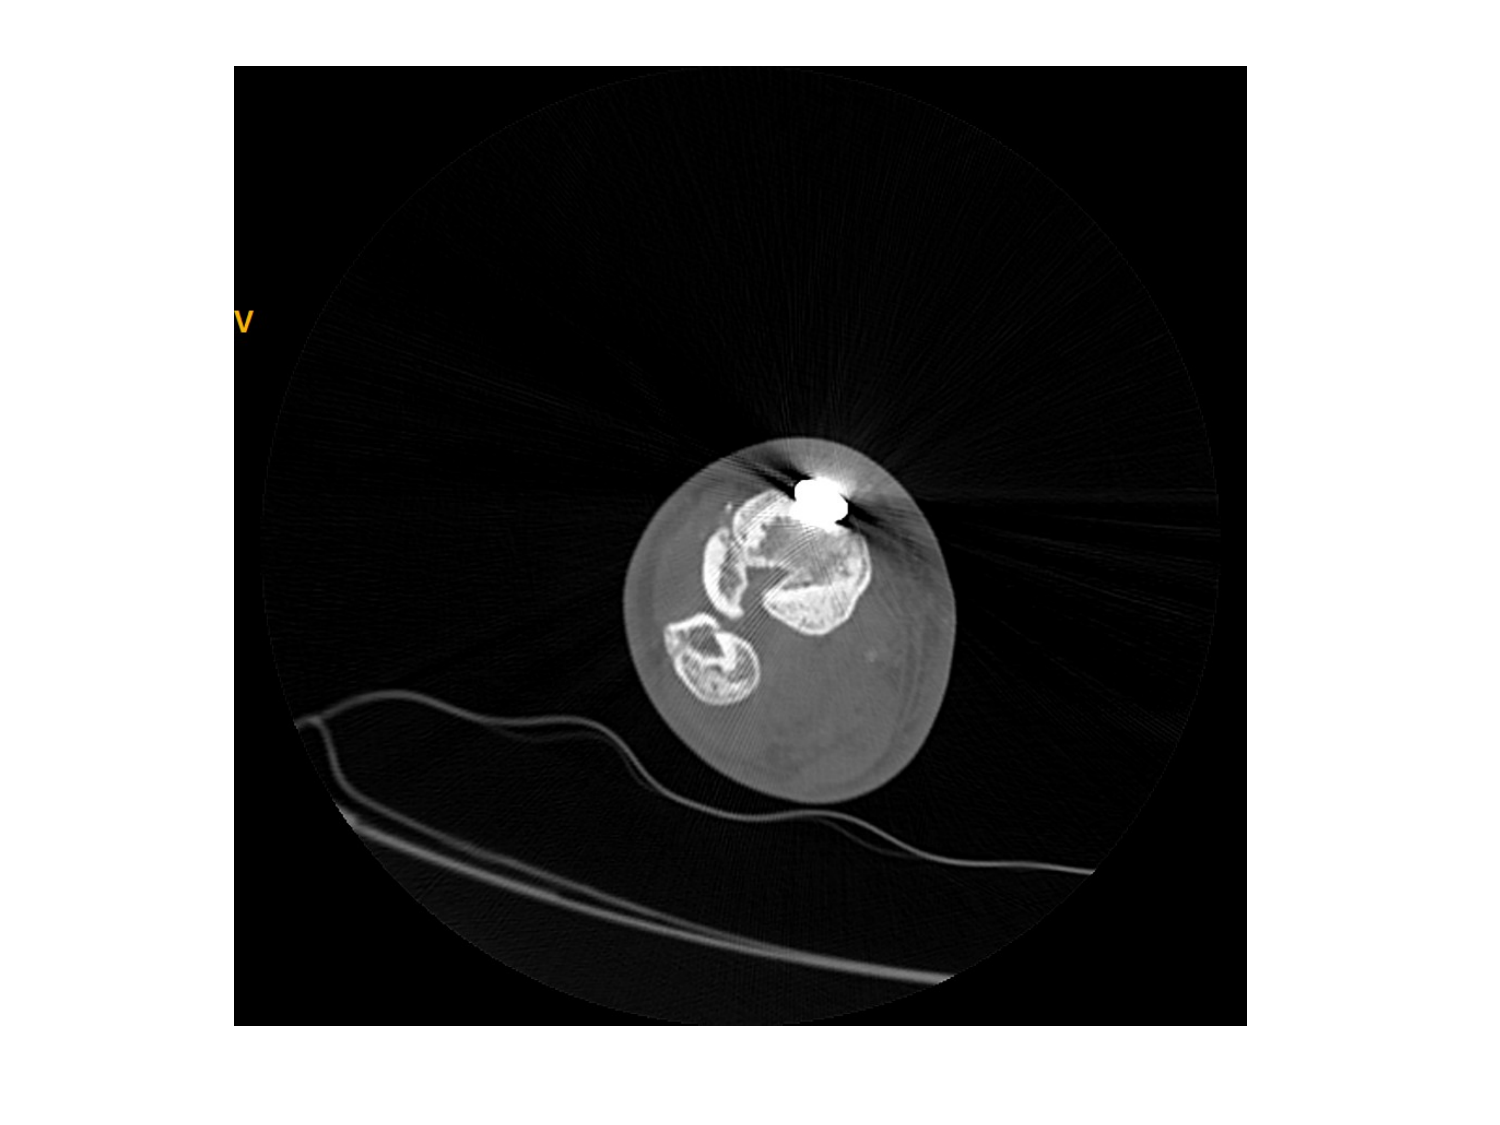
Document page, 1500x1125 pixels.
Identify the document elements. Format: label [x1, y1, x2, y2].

picture [233, 66, 1247, 1027]
